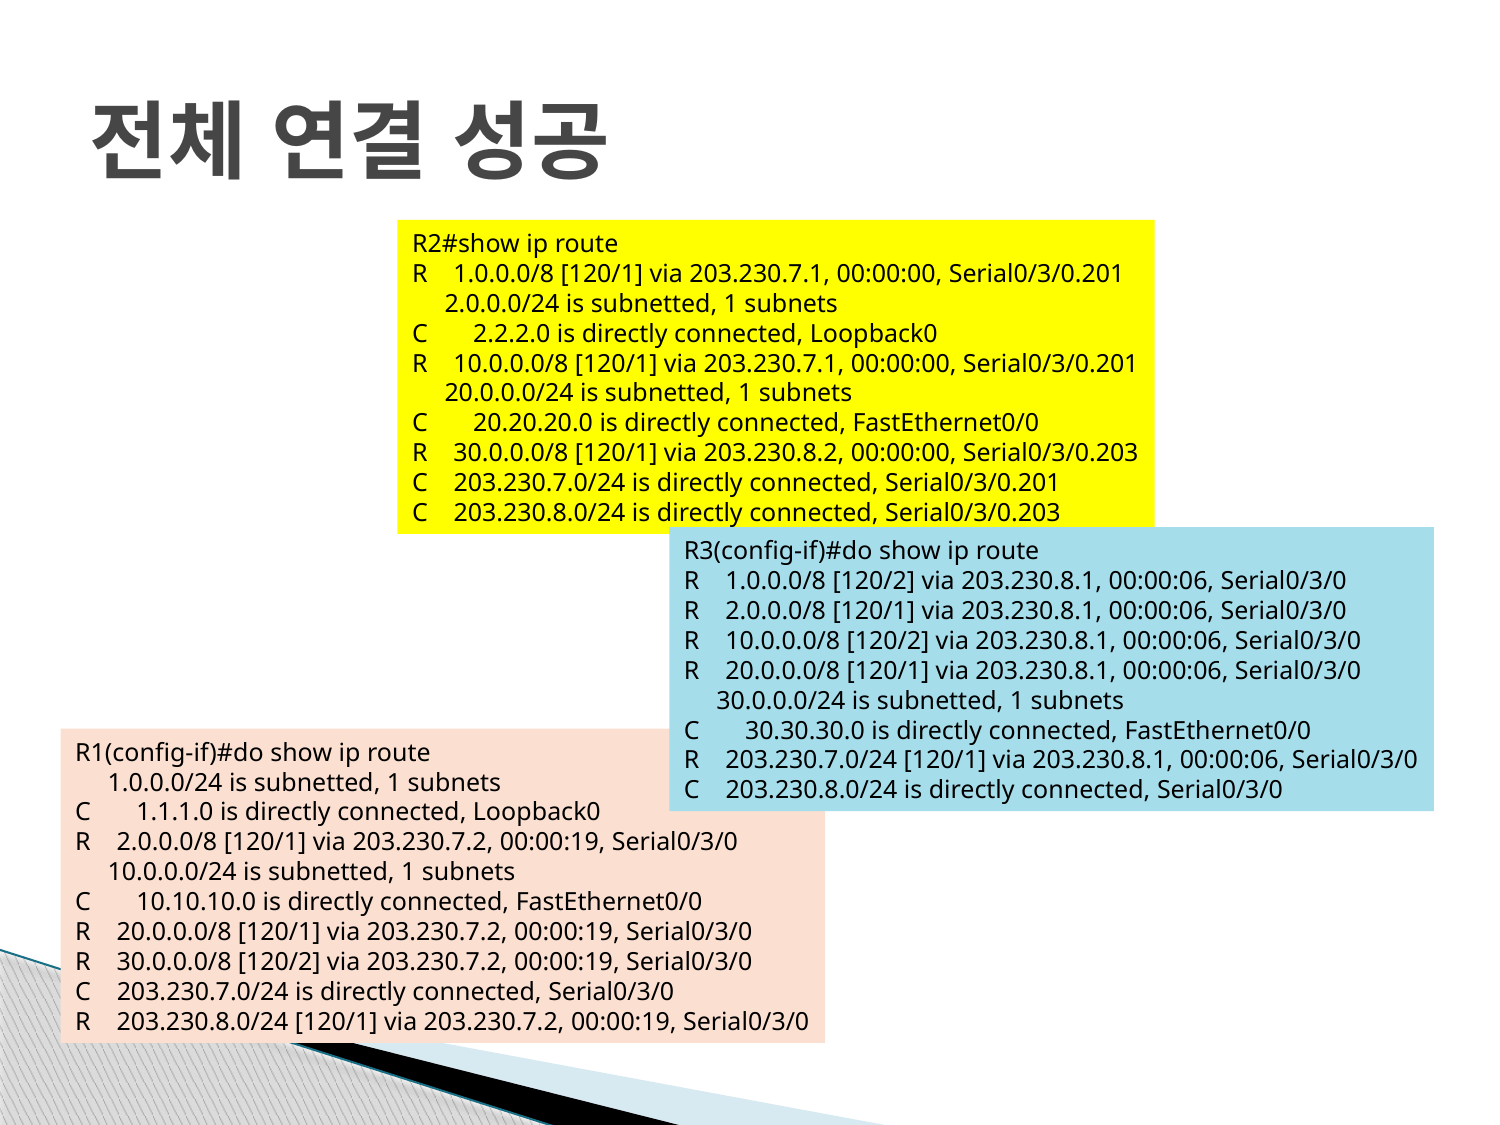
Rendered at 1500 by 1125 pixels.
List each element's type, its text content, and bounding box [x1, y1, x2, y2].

text_box R1(config-if)#do show ip route 1.0.0.0/24 is subnetted, 1 subnets C 1.1.1.0 is directly connected, Loopback0 R 2.0.0.0/8 [120/1] via 203.230.7.2, 00:00:19, Serial0/3/0 10.0.0.0/24 is subnetted, 1 subnets C 10.10.10.0 is directly connected, FastEthernet0/0 R 20.0.0.0/8 [120/1] via 203.230.7.2, 00:00:19, Serial0/3/0 R 30.0.0.0/8 [120/2] via 203.230.7.2, 00:00:19, Serial0/3/0 C 203.230.7.0/24 is directly connected, Serial0/3/0 R 203.230.8.0/24 [120/1] via 203.230.7.2, 00:00:19, Serial0/3/0 [60, 728, 826, 1043]
title 전체 연결 성공 [75, 45, 1425, 233]
text_box R2#show ip route R 1.0.0.0/8 [120/1] via 203.230.7.1, 00:00:00, Serial0/3/0.201 2.0.0.0/24 is subnetted, 1 subnets C 2.2.2.0 is directly connected, Loopback0 R 10.0.0.0/8 [120/1] via 203.230.7.1, 00:00:00, Serial0/3/0.201 20.0.0.0/24 is subnetted, 1 subnets C 20.20.20.0 is directly connected, FastEthernet0/0 R 30.0.0.0/8 [120/1] via 203.230.8.2, 00:00:00, Serial0/3/0.203 C 203.230.7.0/24 is directly connected, Serial0/3/0.201 C 203.230.8.0/24 is directly connected, Serial0/3/0.203 [397, 219, 1155, 534]
text_box R3(config-if)#do show ip route R 1.0.0.0/8 [120/2] via 203.230.8.1, 00:00:06, Serial0/3/0 R 2.0.0.0/8 [120/1] via 203.230.8.1, 00:00:06, Serial0/3/0 R 10.0.0.0/8 [120/2] via 203.230.8.1, 00:00:06, Serial0/3/0 R 20.0.0.0/8 [120/1] via 203.230.8.1, 00:00:06, Serial0/3/0 30.0.0.0/24 is subnetted, 1 subnets C 30.30.30.0 is directly connected, FastEthernet0/0 R 203.230.7.0/24 [120/1] via 203.230.8.1, 00:00:06, Serial0/3/0 C 203.230.8.0/24 is directly connected, Serial0/3/0 [669, 527, 1434, 812]
